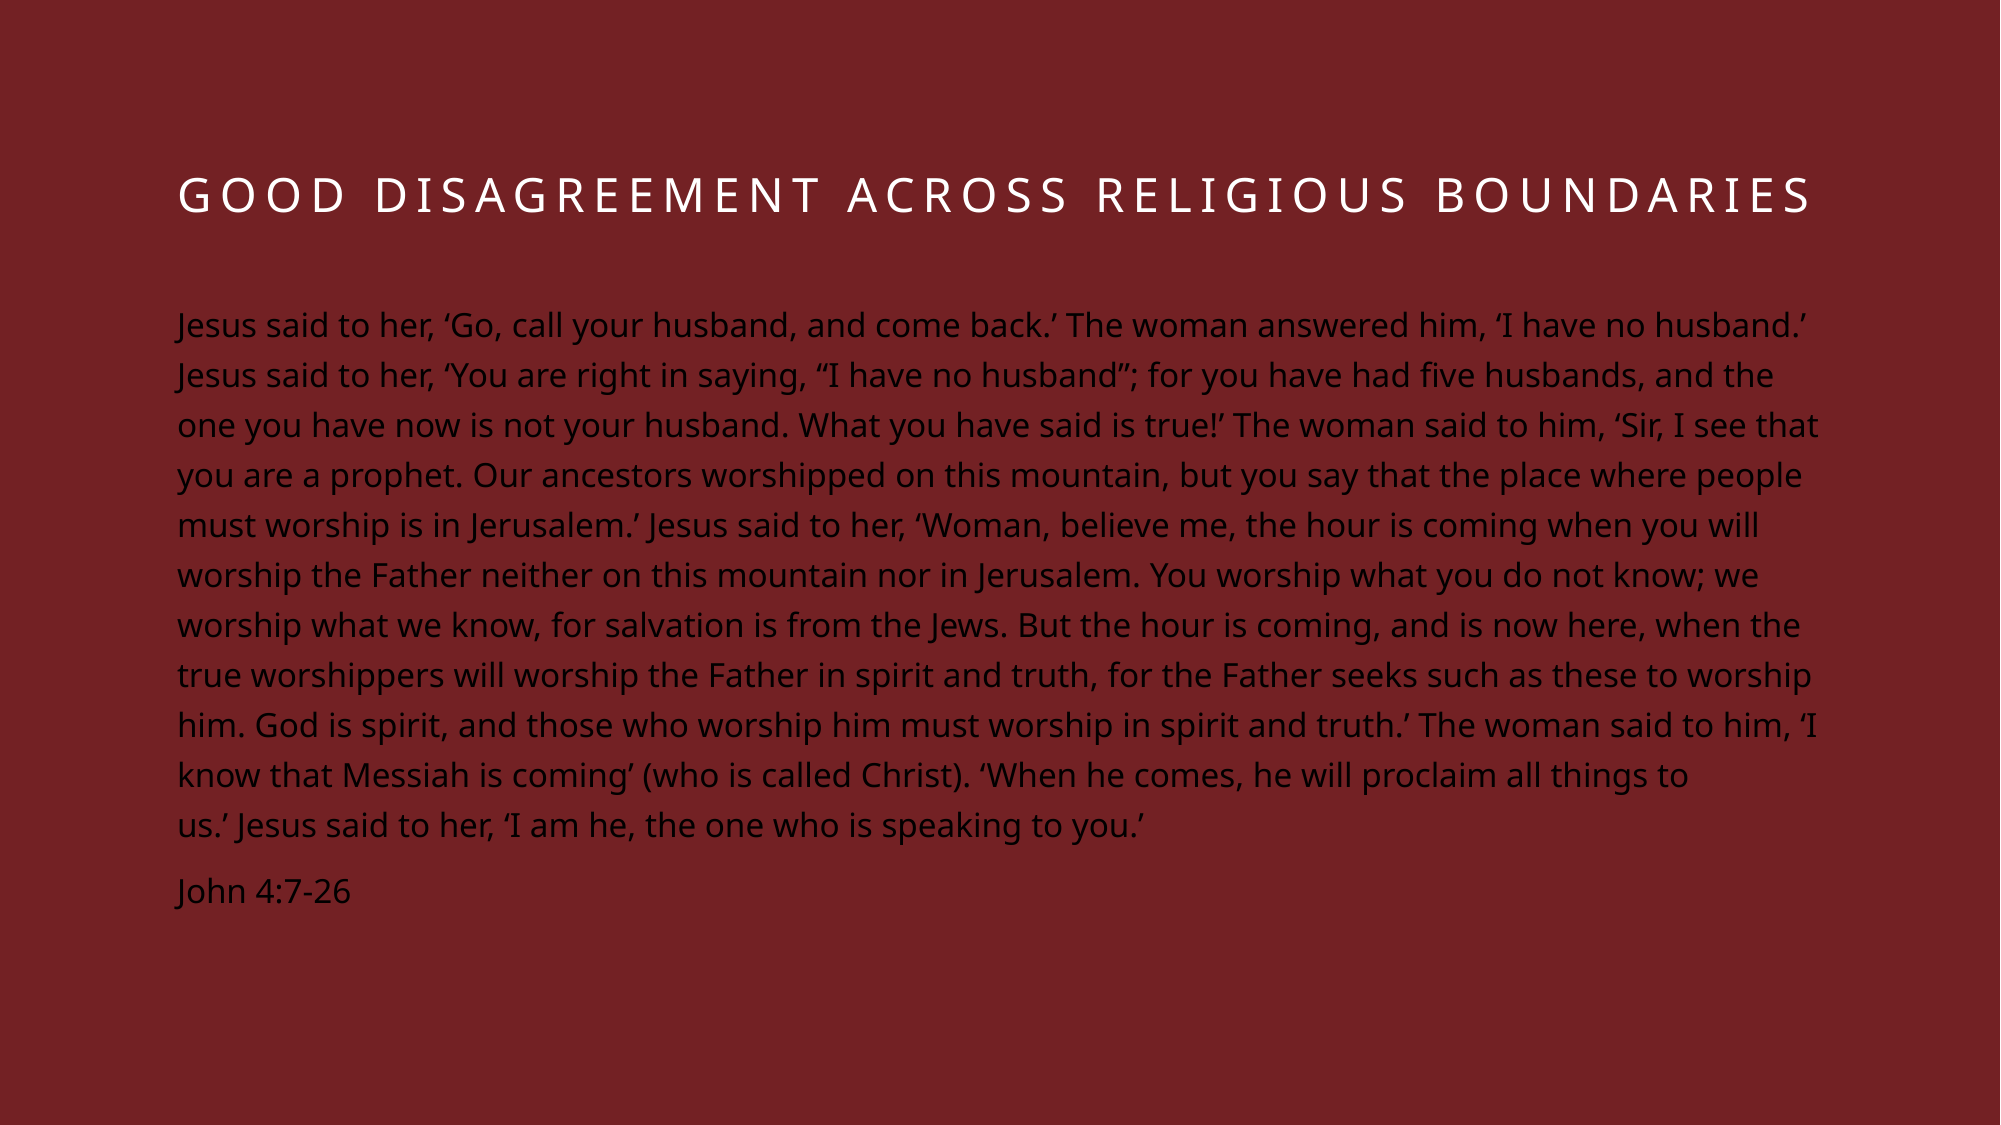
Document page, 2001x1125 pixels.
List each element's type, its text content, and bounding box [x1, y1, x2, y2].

list Jesus said to her, ‘Go, call your husband, and come back.’ The woman answered him, ‘I have no husband.’ Jesus said to her, ‘You are right in saying, “I have no husband”; for you have had five husbands, and the one you have now is not your husband. What you have said is true!’ The woman said to him, ‘Sir, I see that you are a prophet. Our ancestors worshipped on this mountain, but you say that the place where people must worship is in Jerusalem.’ Jesus said to her, ‘Woman, believe me, the hour is coming when you will worship the Father neither on this mountain nor in Jerusalem. You worship what you do not know; we worship what we know, for salvation is from the Jews. But the hour is coming, and is now here, when the true worshippers will worship the Father in spirit and truth, for the Father seeks such as these to worship him. God is spirit, and those who worship him must worship in spirit and truth.’ The woman said to him, ‘I know that Messiah is coming’ (who is called Christ). ‘When he comes, he will proclaim all things to us.’ Jesus said to her, ‘I am he, the one who is speaking to you.’ John 4:7-26 [177, 293, 1822, 947]
title Good disagreement across religious boundaries [177, 165, 1822, 274]
